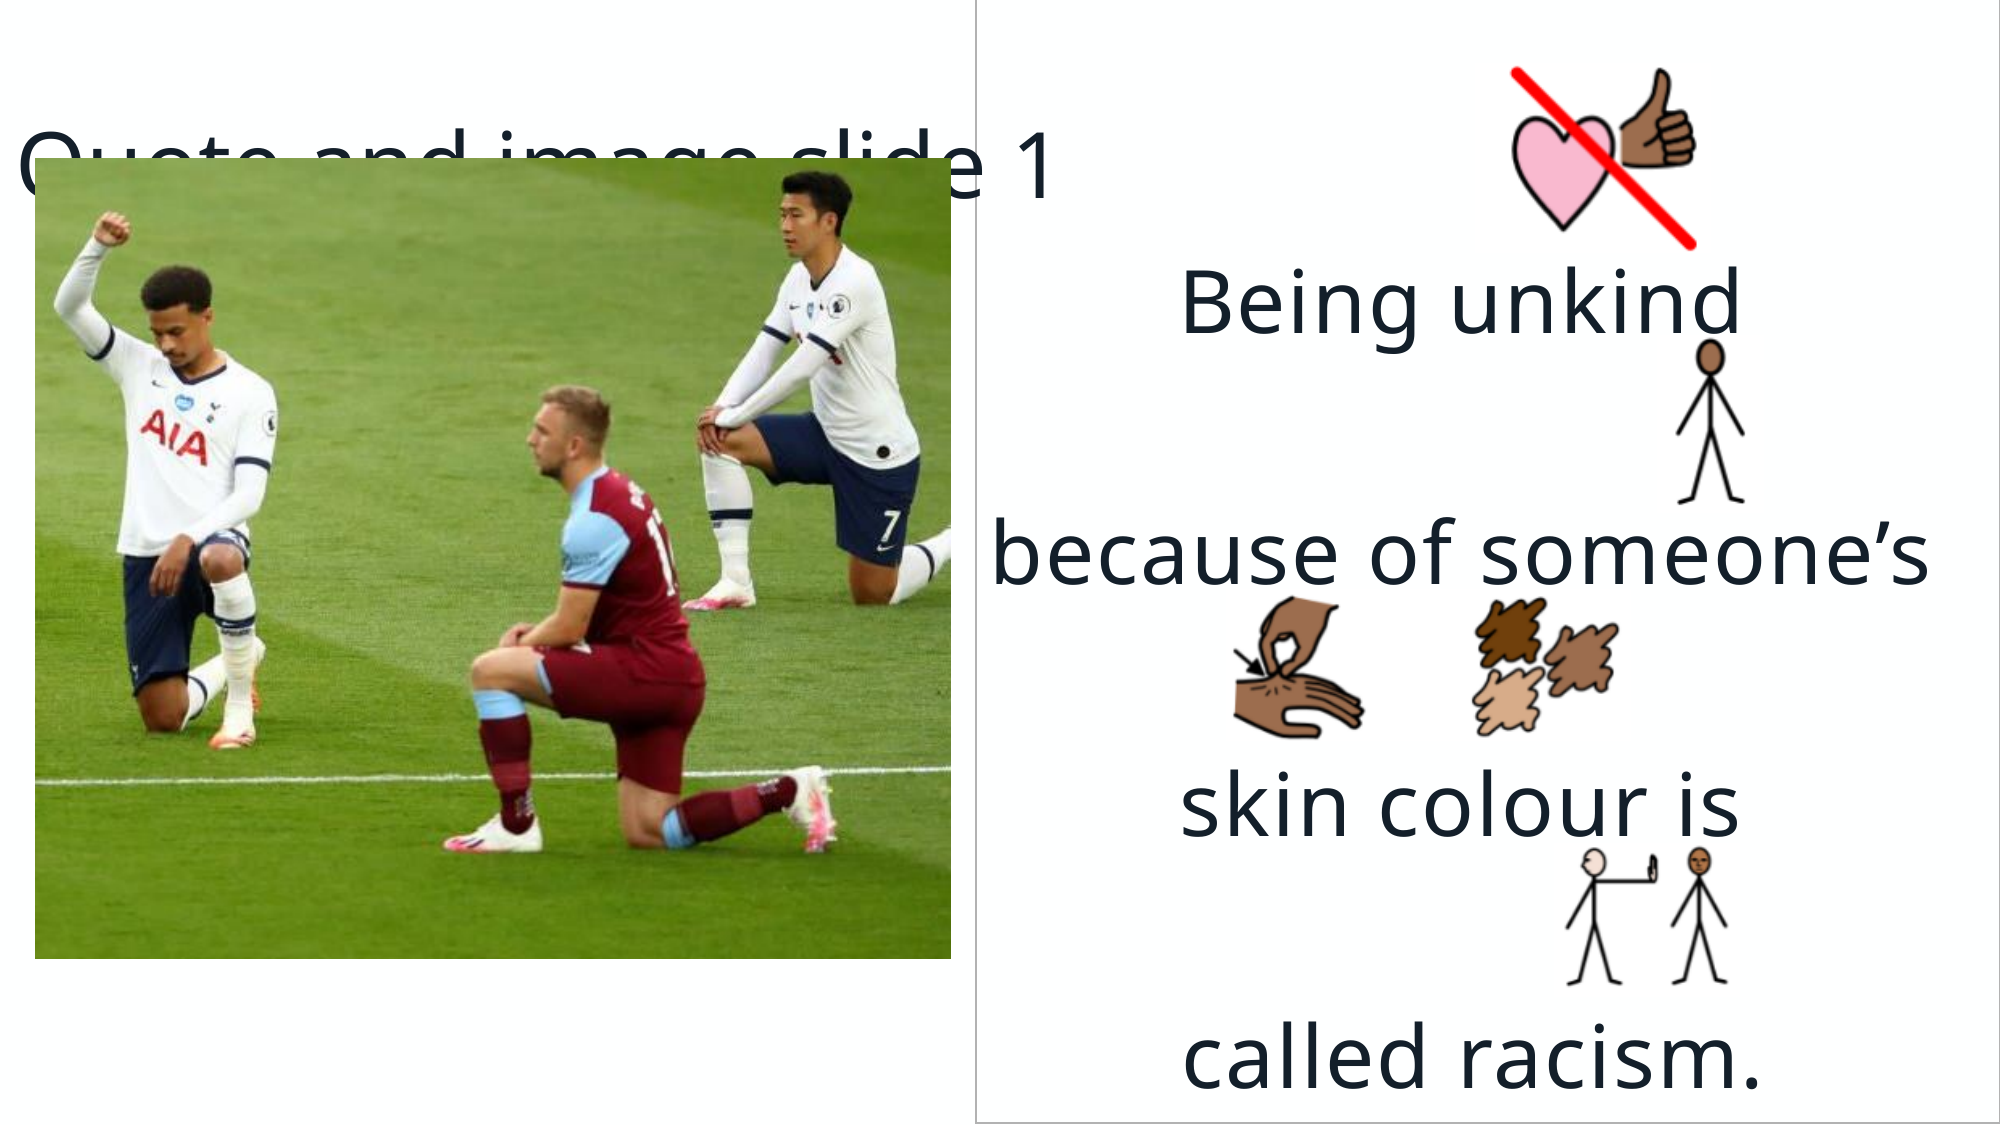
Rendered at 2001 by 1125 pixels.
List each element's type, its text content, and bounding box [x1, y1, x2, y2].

picture [35, 158, 951, 959]
picture [1554, 843, 1740, 998]
list Being unkind because of someone’s skin colour is called racism. [972, 245, 1975, 780]
picture [1657, 335, 1765, 513]
picture [1475, 63, 1711, 253]
picture [1226, 589, 1631, 741]
title Quote and image slide 1 [0, 59, 1725, 278]
text_box [975, 0, 2000, 1124]
